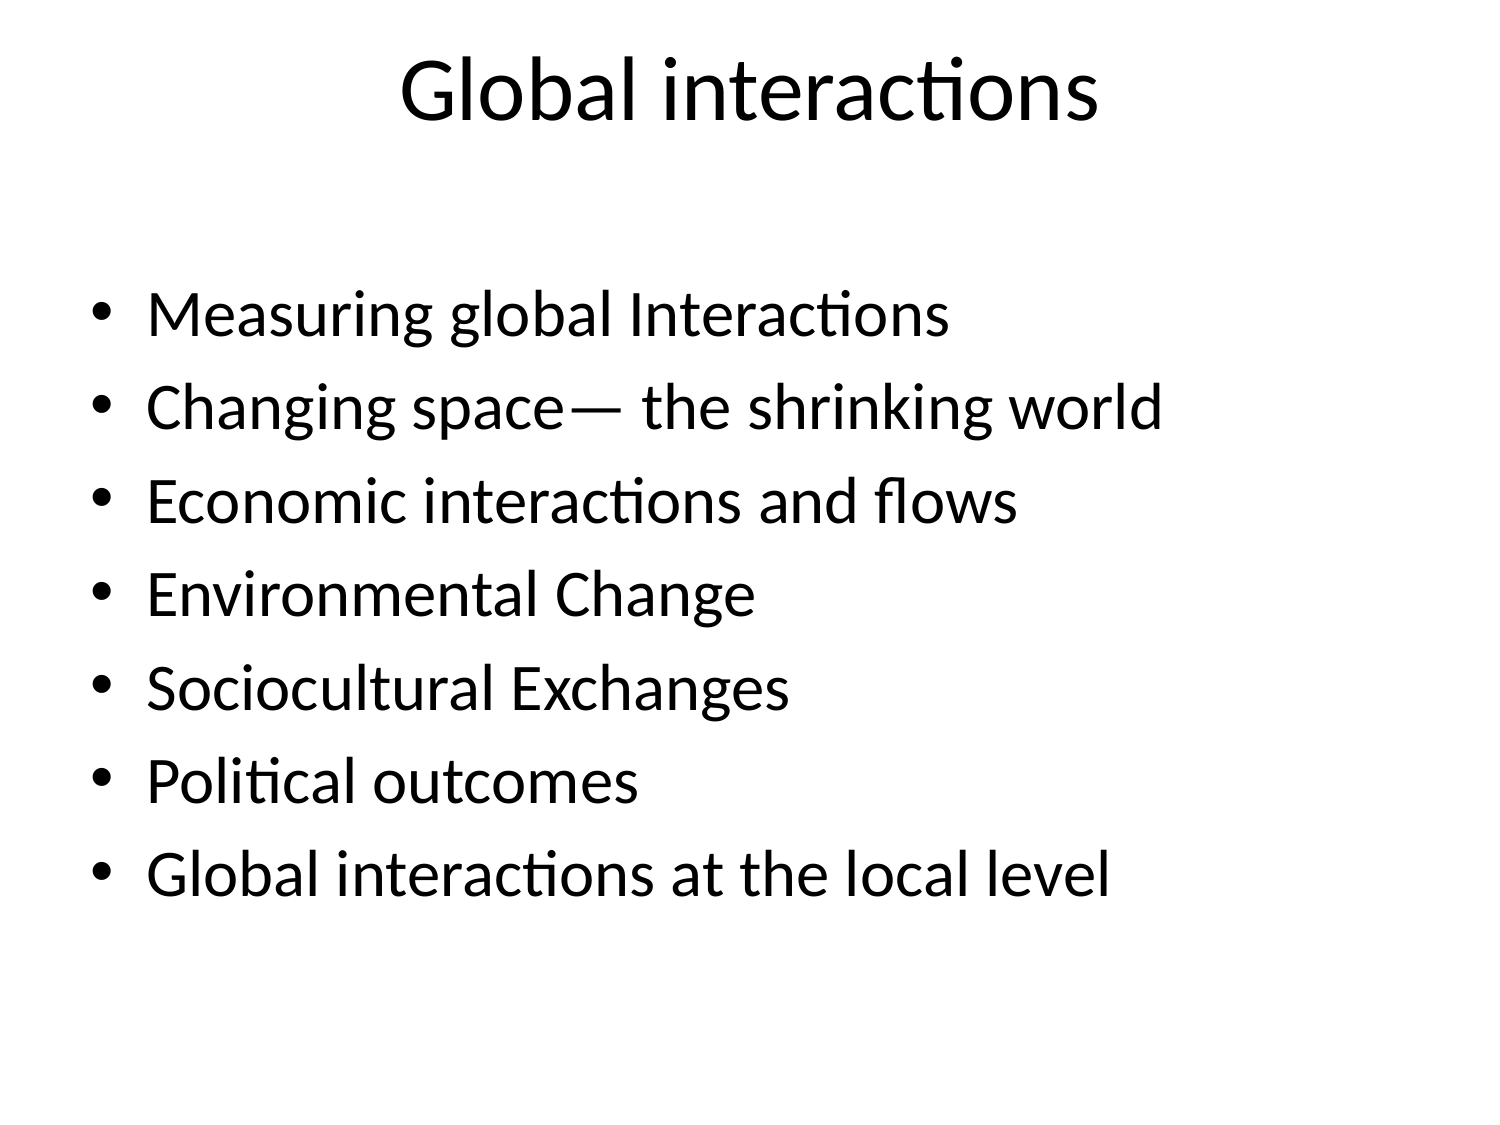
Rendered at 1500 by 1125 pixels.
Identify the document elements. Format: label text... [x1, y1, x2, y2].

list Measuring global Interactions Changing space— the shrinking world Economic interactions and flows Environmental Change Sociocultural Exchanges Political outcomes Global interactions at the local level [74, 262, 1426, 1006]
title Global interactions [74, 44, 1426, 233]
